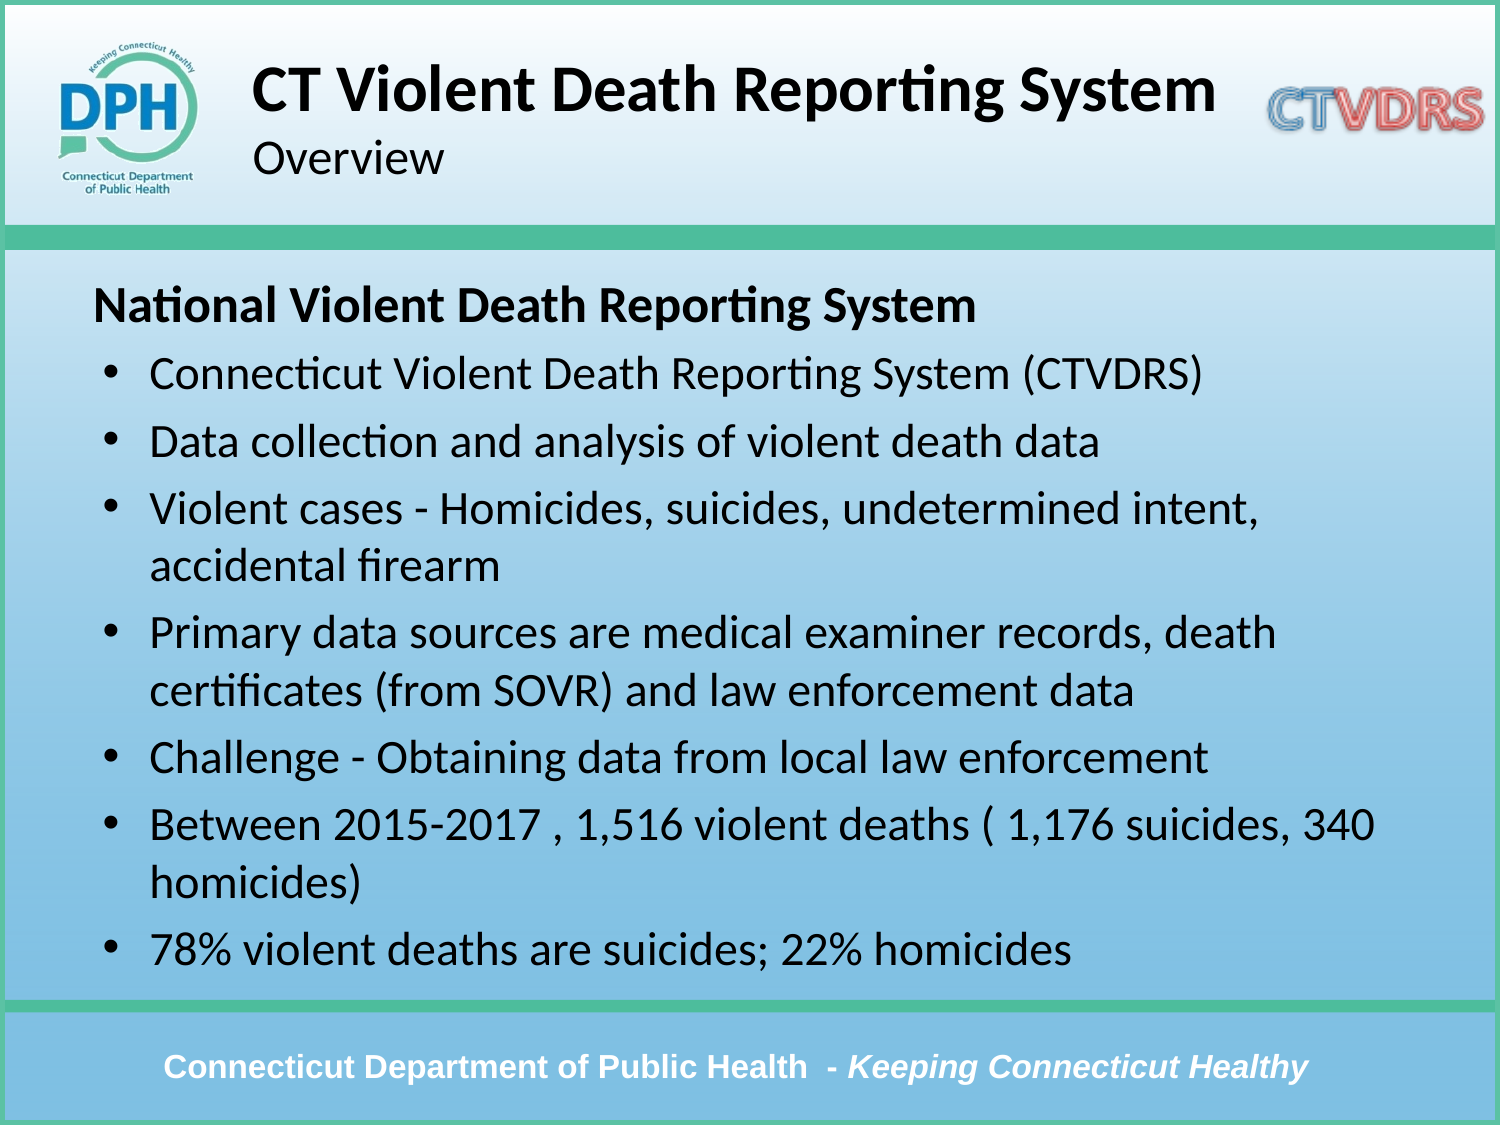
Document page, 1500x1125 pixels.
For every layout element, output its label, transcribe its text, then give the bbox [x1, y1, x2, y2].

picture [1249, 62, 1500, 164]
picture [50, 37, 202, 199]
list National Violent Death Reporting System Connecticut Violent Death Reporting System (CTVDRS) Data collection and analysis of violent death data Violent cases - Homicides, suicides, undetermined intent, accidental firearm Primary data sources are medical examiner records, death certificates (from SOVR) and law enforcement data Challenge - Obtaining data from local law enforcement Between 2015-2017 , 1,516 violent deaths ( 1,176 suicides, 340 homicides) 78% violent deaths are suicides; 22% homicides [12, 262, 1475, 988]
title CT Violent Death Reporting System Overview [237, 4, 1500, 225]
